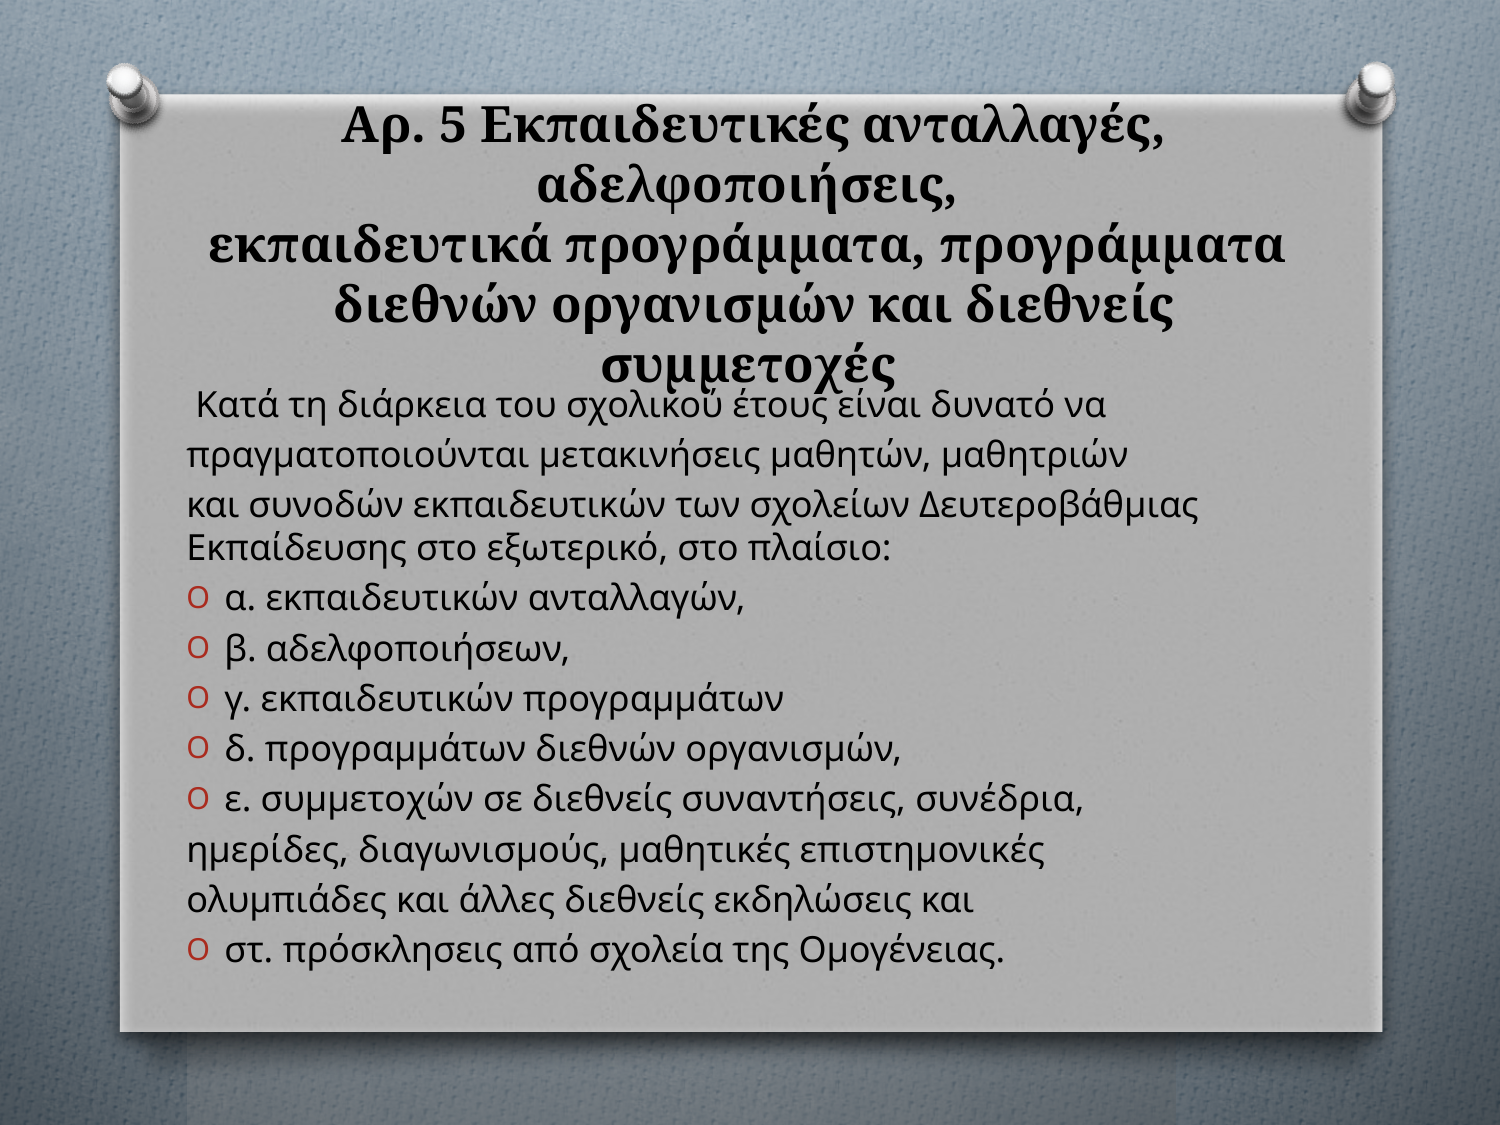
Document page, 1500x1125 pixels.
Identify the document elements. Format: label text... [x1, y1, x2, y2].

picture [1317, 35, 1439, 156]
list Κατά τη διάρκεια του σχολικού έτους είναι δυνατό να πραγματοποιούνται μετακινήσεις μαθητών, μαθητριών και συνοδών εκπαιδευτικών των σχολείων Δευτεροβάθμιας Εκπαίδευσης στο εξωτερικό, στο πλαίσιο: α. εκπαιδευτικών ανταλλαγών, β. αδελφοποιήσεων, γ. εκπαιδευτικών προγραμμάτων δ. προγραμμάτων διεθνών οργανισμών, ε. συμμετοχών σε διεθνείς συναντήσεις, συνέδρια, ημερίδες, διαγωνισμούς, μαθητικές επιστημονικές ολυμπιάδες και άλλες διεθνείς εκδηλώσεις και στ. πρόσκλησεις από σχολεία της Ομογένειας. [171, 373, 1282, 988]
title Αρ. 5 Εκπαιδευτικές ανταλλαγές, αδελφοποιήσεις, εκπαιδευτικά προγράμματα, προγράμματα διεθνών οργανισμών και διεθνείς συμμετοχές [179, 134, 1329, 350]
picture [75, 29, 198, 153]
